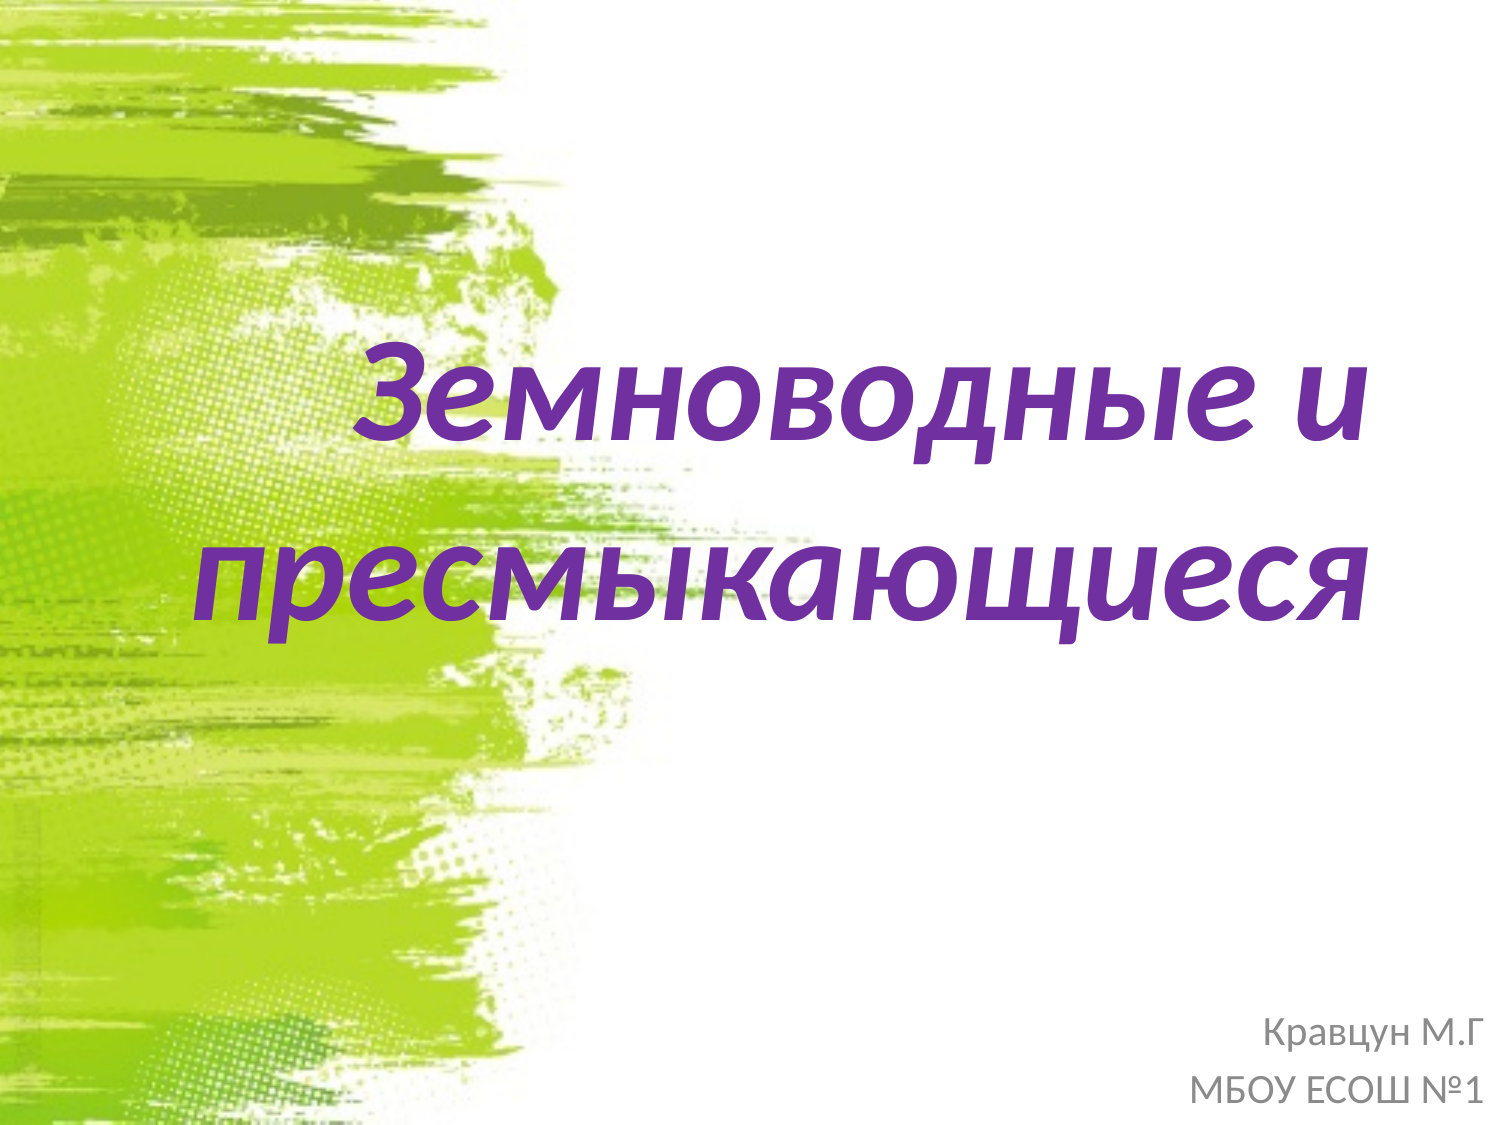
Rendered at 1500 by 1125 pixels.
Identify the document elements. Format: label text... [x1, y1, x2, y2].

subtitle Кравцун М.Г МБОУ ЕСОШ №1 [752, 996, 1500, 1125]
picture [0, 0, 1500, 1125]
title Земноводные и пресмыкающиеся [112, 349, 1388, 591]
